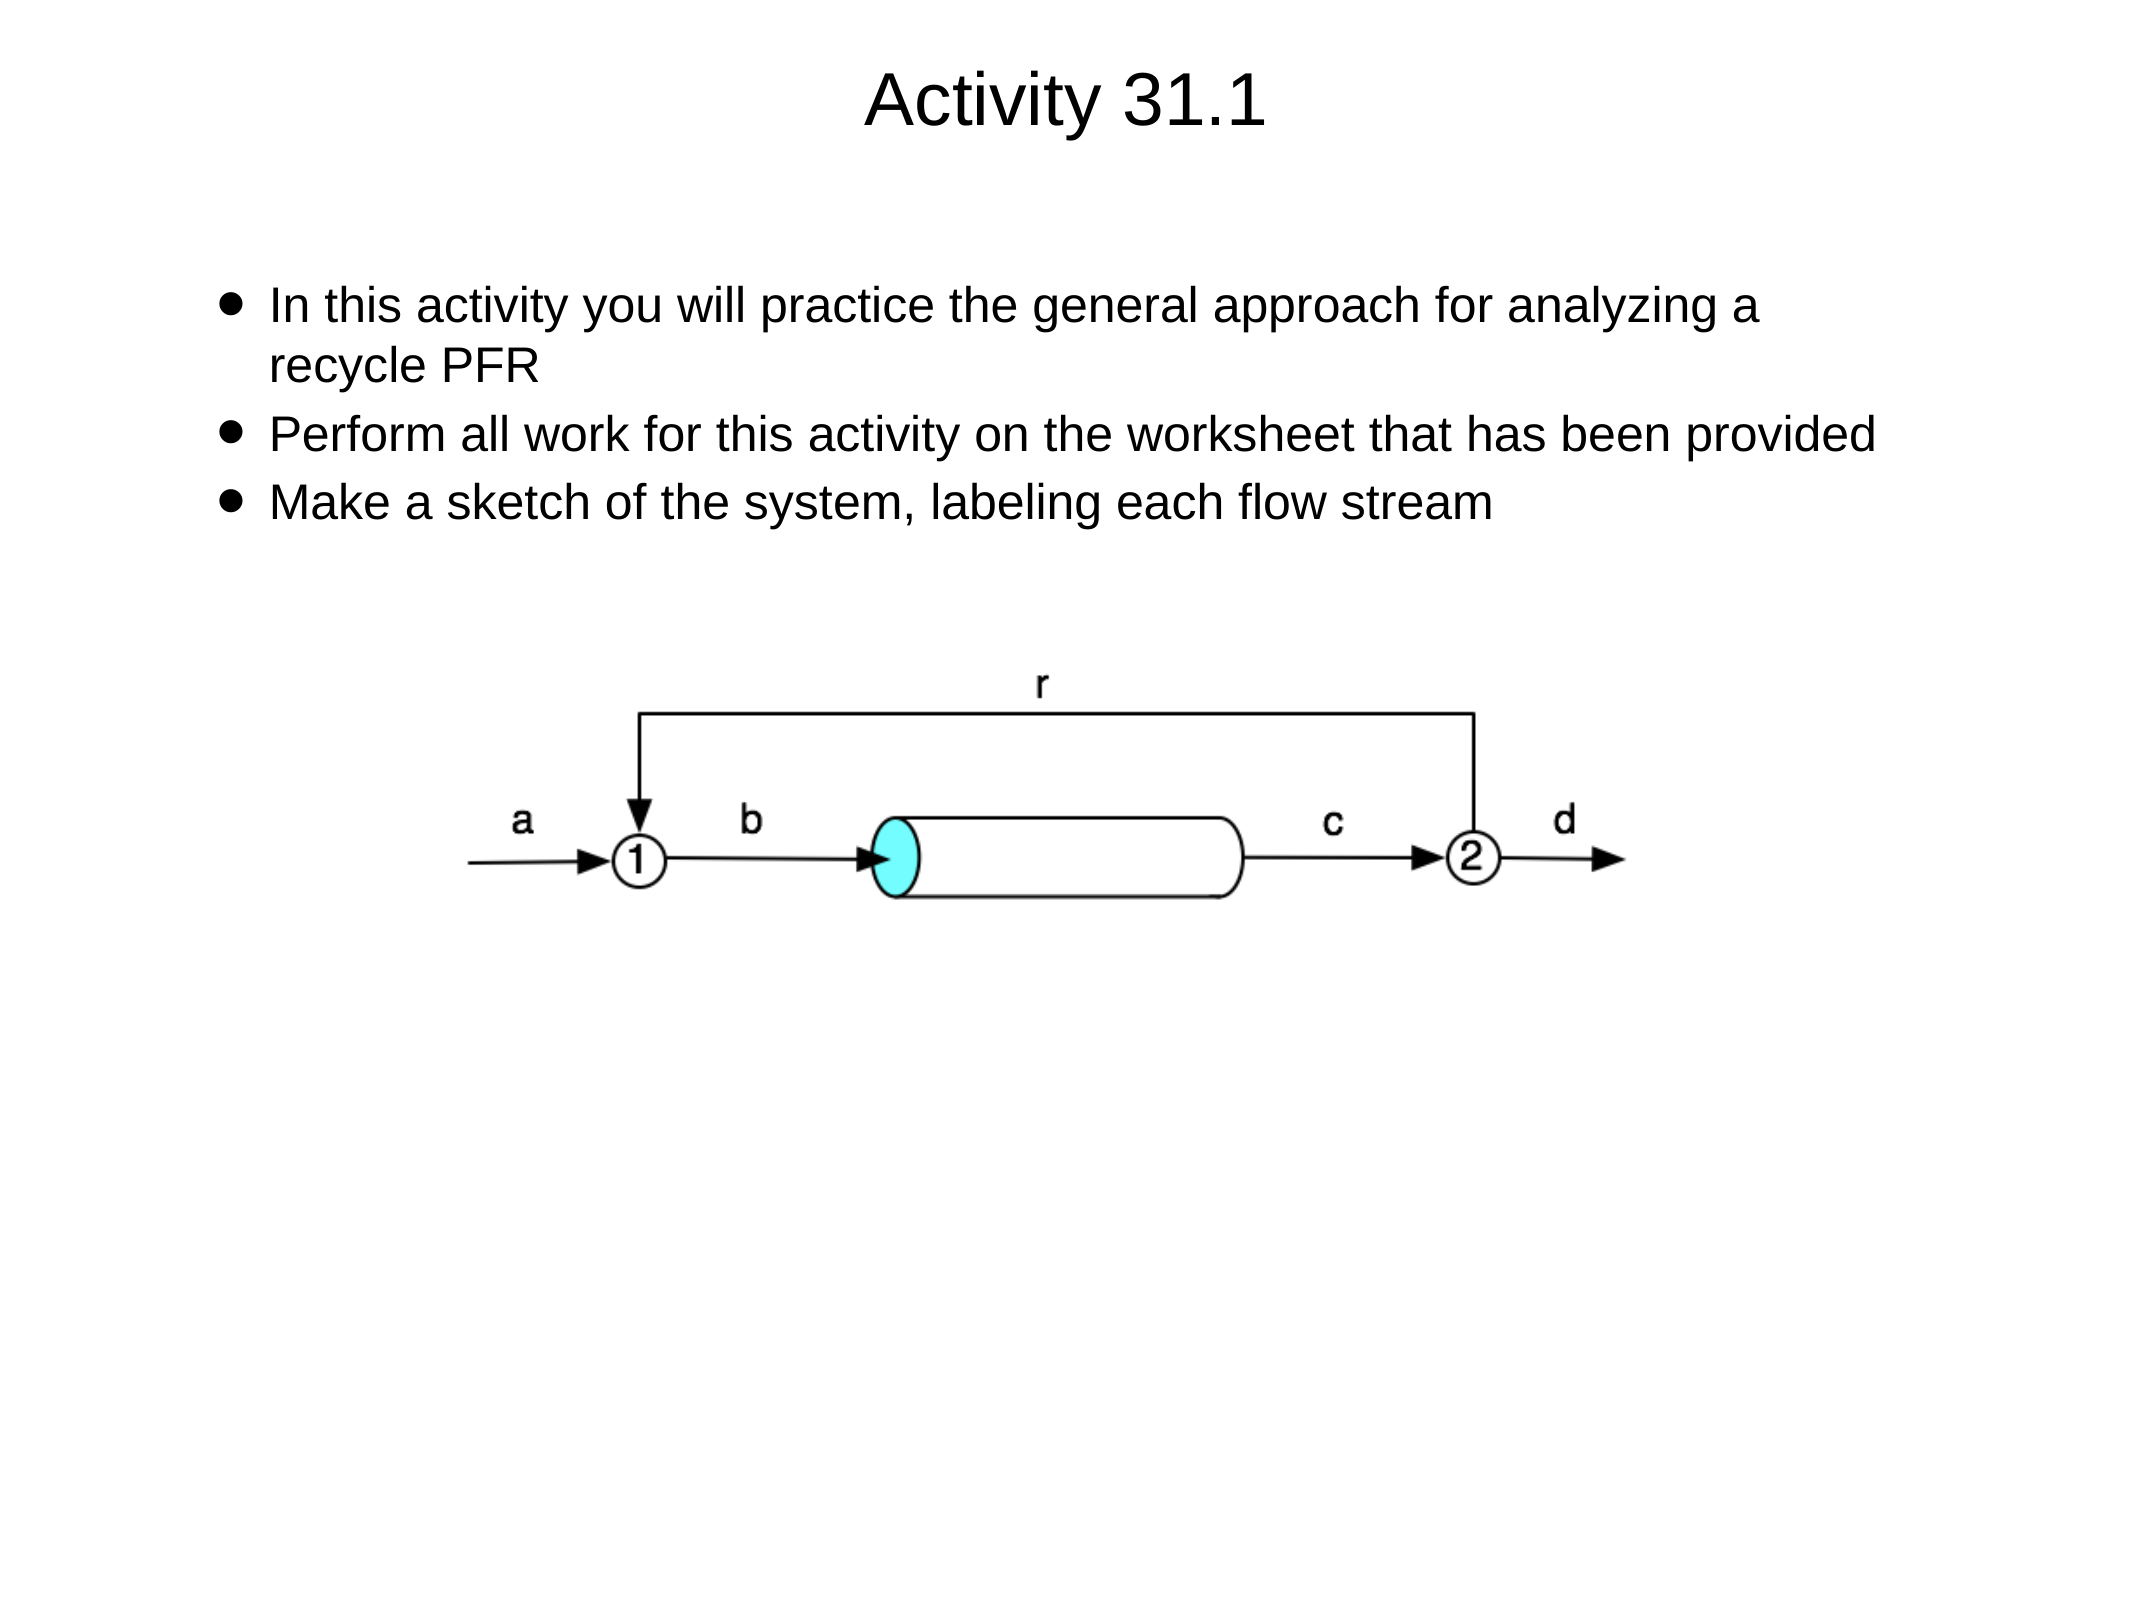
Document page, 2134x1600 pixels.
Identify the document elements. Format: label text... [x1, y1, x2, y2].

title Activity 31.1 [208, 41, 1925, 250]
picture [430, 628, 1703, 938]
list In this activity you will practice the general approach for analyzing a recycle PFR Perform all work for this activity on the worksheet that has been provided Make a sketch of the system, labeling each flow stream [208, 264, 1925, 1463]
